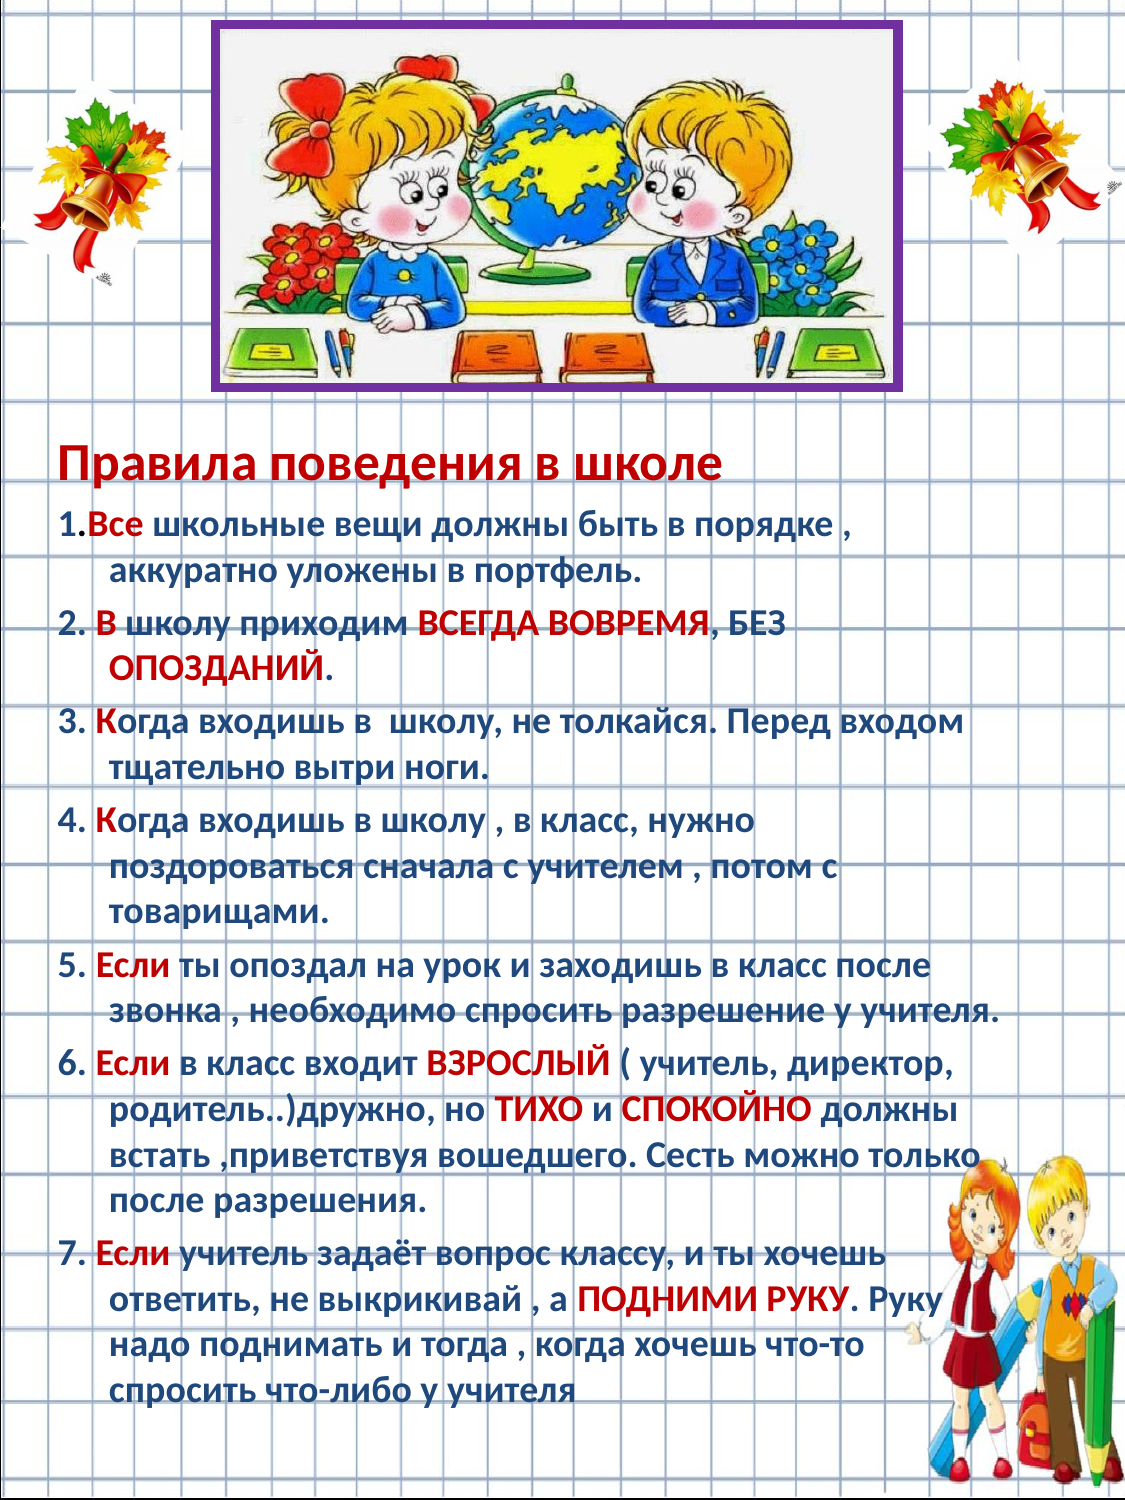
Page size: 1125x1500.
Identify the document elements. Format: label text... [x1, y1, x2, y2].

picture [0, 0, 1125, 1500]
title Заголовок слайда [57, 40, 211, 136]
list Правила поведения в школе 1.Все школьные вещи должны быть в порядке , аккуратно уложены в портфель. 2. В школу приходим ВСЕГДА ВОВРЕМЯ, БЕЗ ОПОЗДАНИЙ. 3. Когда входишь в школу, не толкайся. Перед входом тщательно вытри ноги. 4. Когда входишь в школу , в класс, нужно поздороваться сначала с учителем , потом с товарищами. 5. Если ты опоздал на урок и заходишь в класс после звонка , необходимо спросить разрешение у учителя. 6. Если в класс входит ВЗРОСЛЫЙ ( учитель, директор, родитель..)дружно, но ТИХО и СПОКОЙНО должны встать ,приветствуя вошедшего. Сесть можно только после разрешения. 7. Если учитель задаёт вопрос классу, и ты хочешь ответить, не выкрикивай , а ПОДНИМИ РУКУ. Руку надо поднимать и тогда , когда хочешь что-то спросить что-либо у учителя [42, 419, 1024, 1459]
title Заголовок слайда [903, 40, 1071, 136]
